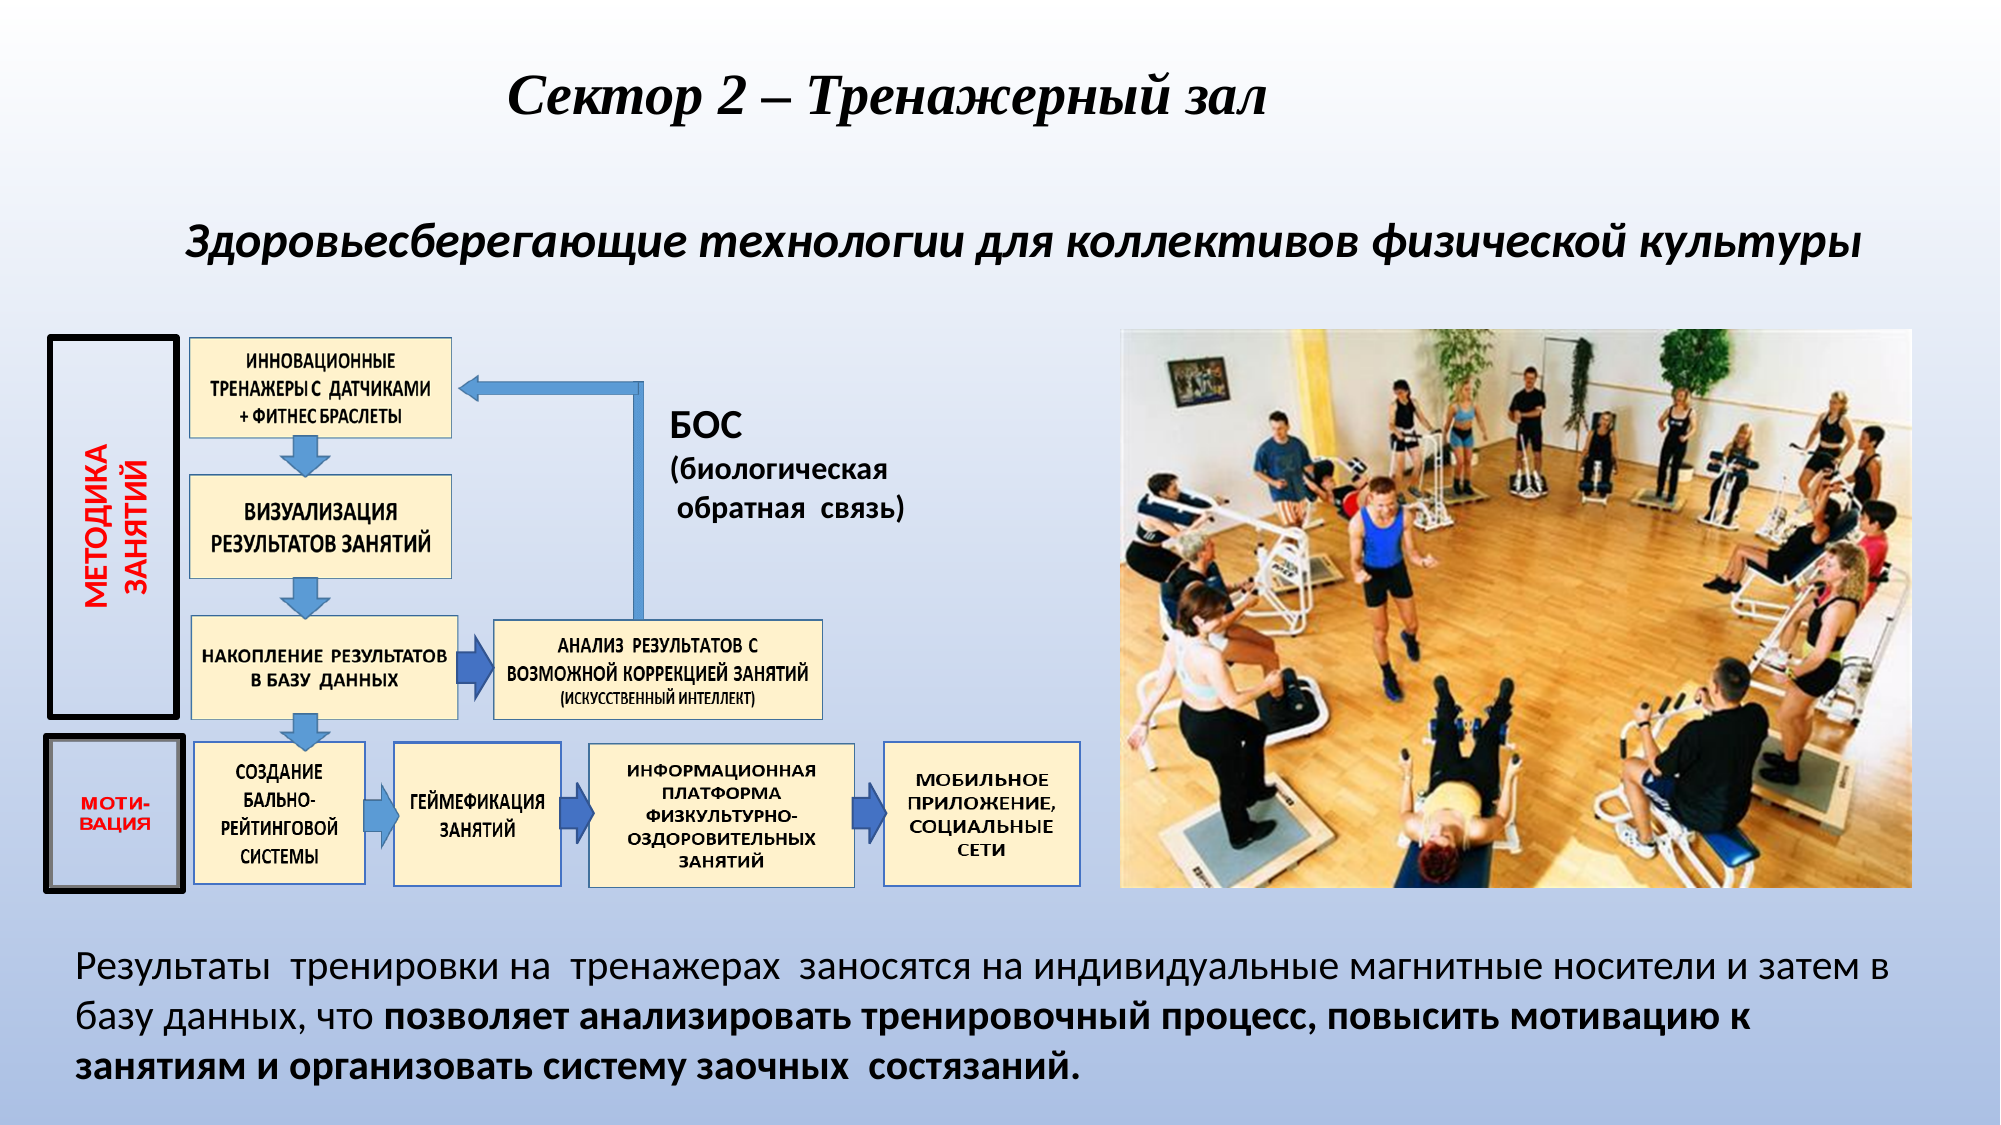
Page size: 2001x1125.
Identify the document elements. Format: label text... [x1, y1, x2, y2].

picture [1120, 329, 1912, 888]
text_box Сектор 2 – Тренажерный зал [492, 48, 1516, 196]
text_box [49, 337, 1091, 888]
text_box Результаты тренировки на тренажерах заносятся на индивидуальные магнитные носители и затем в базу данных, что позволяет анализировать тренировочный процесс, повысить мотивацию к занятиям и организовать систему заочных состязаний. [60, 930, 1947, 1096]
text_box Здоровьесберегающие технологии для коллективов физической культуры [148, 196, 1899, 275]
